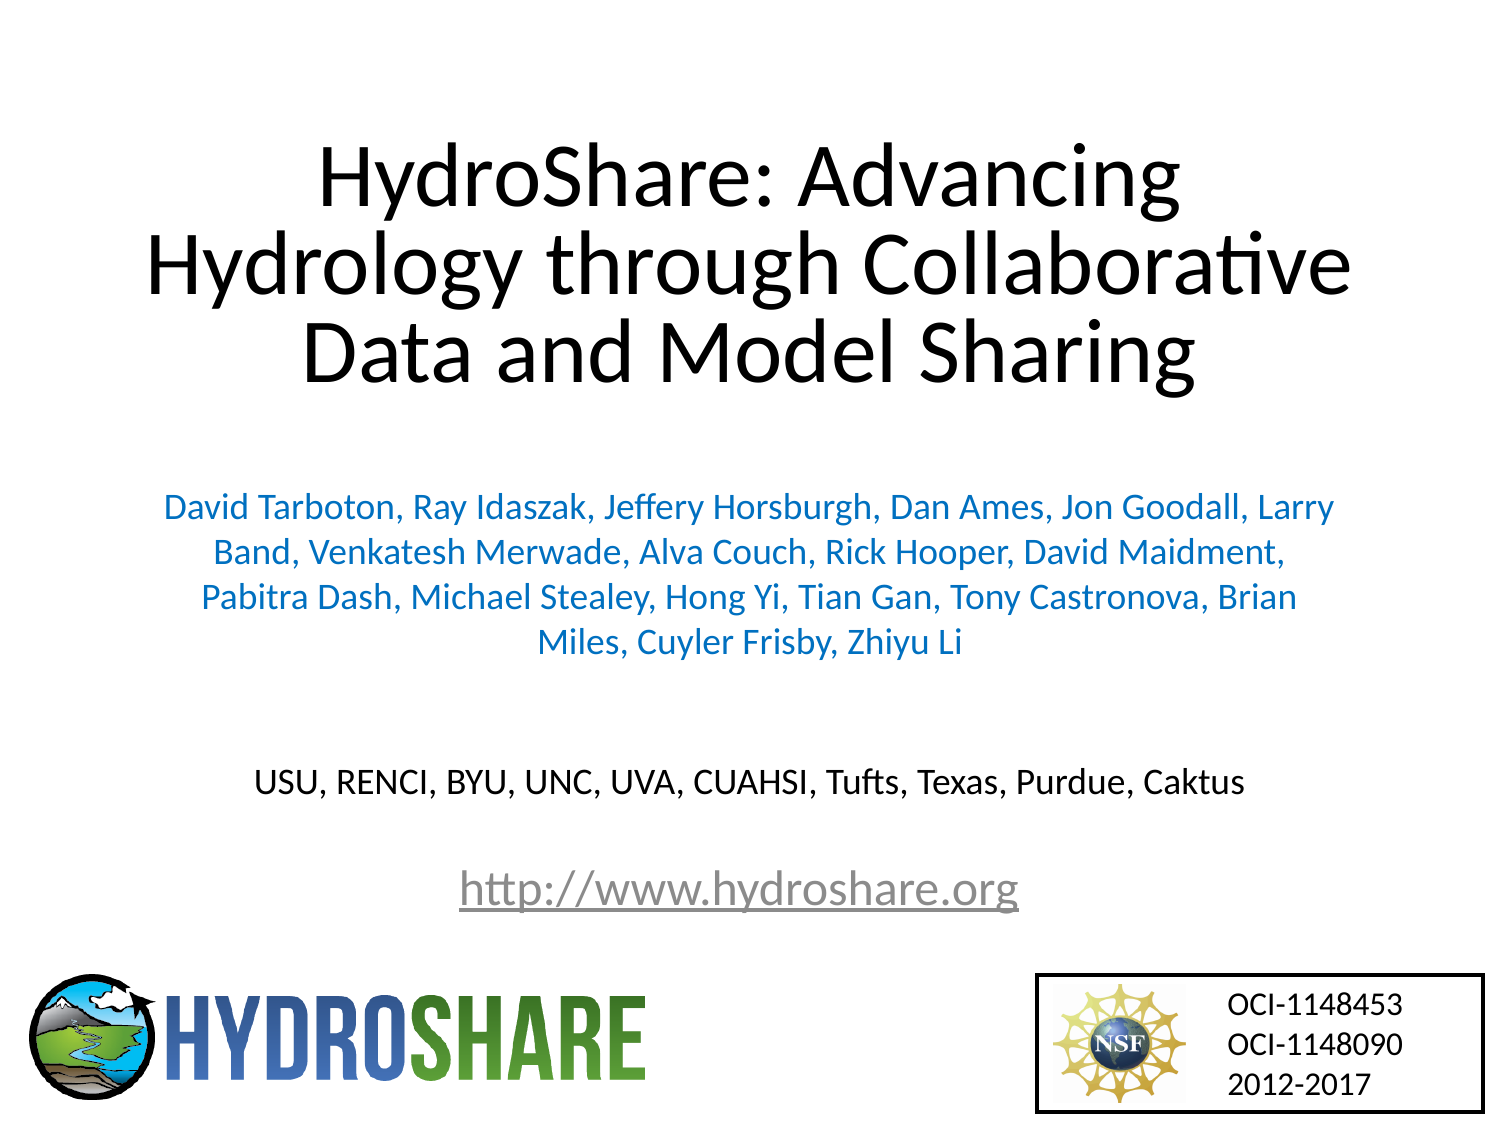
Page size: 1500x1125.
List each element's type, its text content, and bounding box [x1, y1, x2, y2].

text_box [1036, 974, 1484, 1117]
text_box http://www.hydroshare.org [224, 847, 1275, 960]
text_box David Tarboton, Ray Idaszak, Jeffery Horsburgh, Dan Ames, Jon Goodall, Larry Band, Venkatesh Merwade, Alva Couch, Rick Hooper, David Maidment, Pabitra Dash, Michael Stealey, Hong Yi, Tian Gan, Tony Castronova, Brian Miles, Cuyler Frisby, Zhiyu Li [146, 474, 1354, 670]
picture [29, 974, 645, 1101]
title HydroShare: Advancing Hydrology through Collaborative Data and Model Sharing [129, 12, 1371, 525]
text_box USU, RENCI, BYU, UNC, UVA, CUAHSI, Tufts, Texas, Purdue, Caktus [235, 749, 1264, 810]
